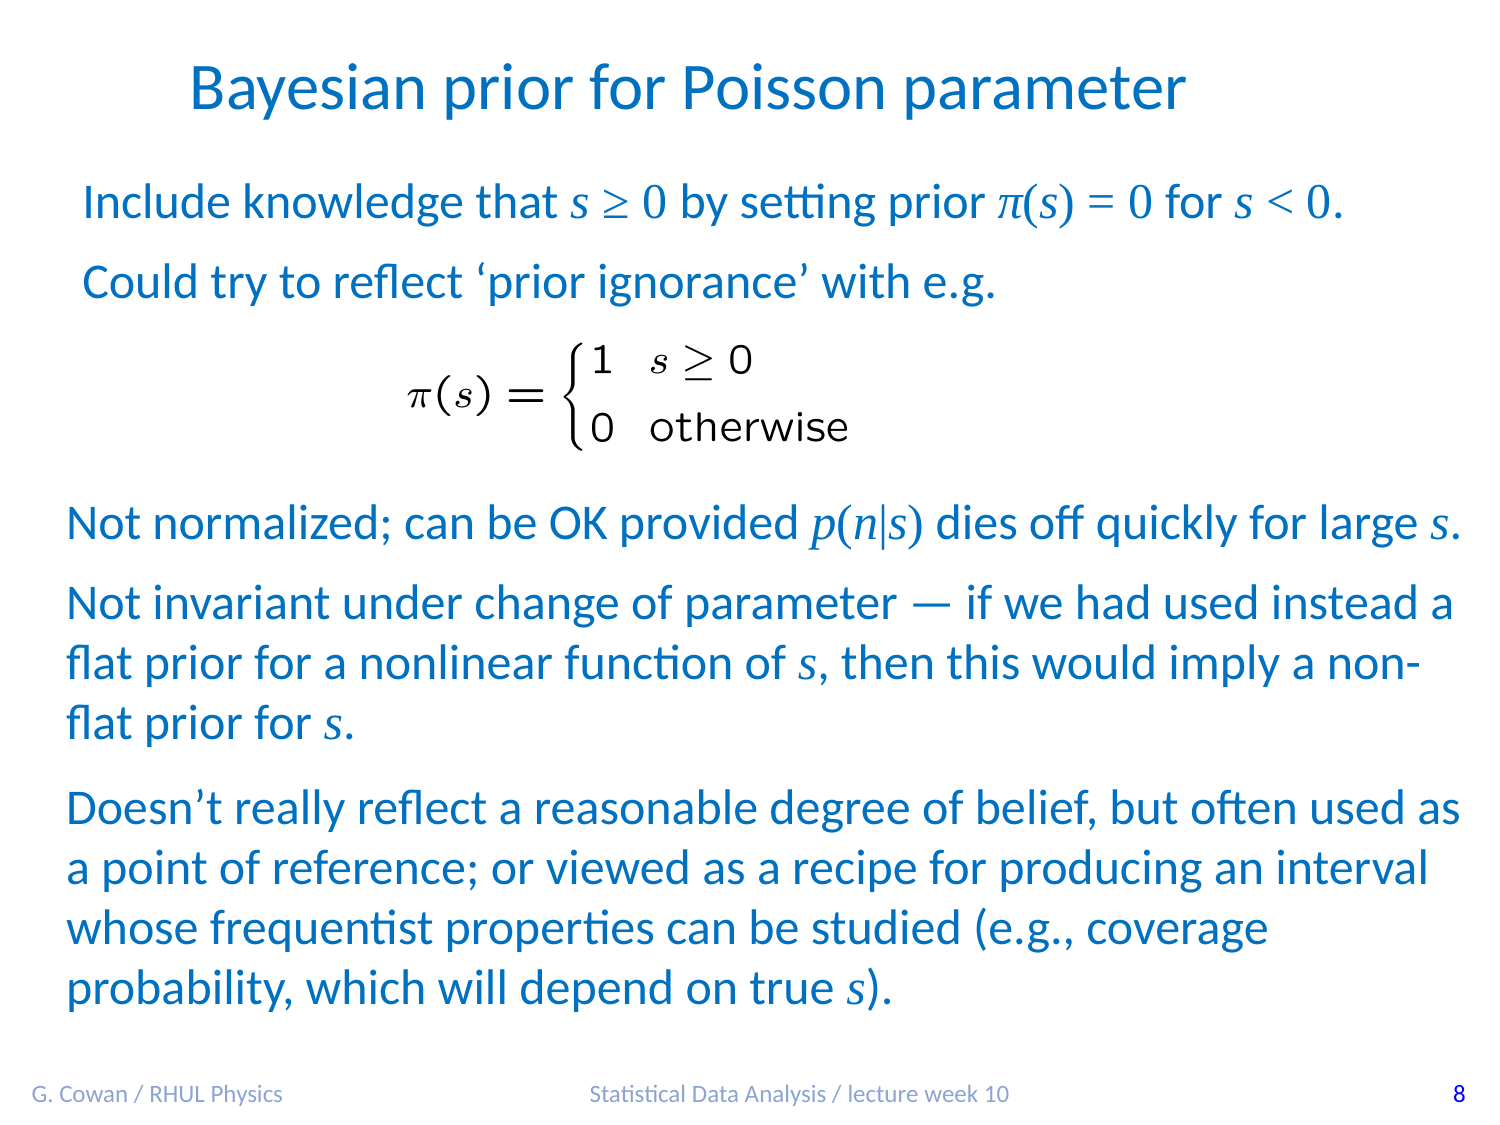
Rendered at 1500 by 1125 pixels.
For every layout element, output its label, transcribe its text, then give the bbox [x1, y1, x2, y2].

picture [407, 342, 848, 451]
slide_number G. Cowan / RHUL Physics [16, 1062, 338, 1123]
slide_number 8 [1262, 1062, 1481, 1123]
text_box Bayesian prior for Poisson parameter [157, 49, 1221, 117]
footer Statistical Data Analysis / lecture week 10 [338, 1062, 1262, 1123]
text_box Not normalized; can be OK provided p(n|s) dies off quickly for large s. Not invariant under change of parameter — if we had used instead a flat prior for a nonlinear function of s, then this would imply a non-flat prior for s. Doesn’t really reflect a reasonable degree of belief, but often used as a point of reference; or viewed as a recipe for producing an interval whose frequentist properties can be studied (e.g., coverage probability, which will depend on true s). [51, 482, 1481, 1022]
text_box Include knowledge that s ≥ 0 by setting prior π(s) = 0 for s < 0. Could try to reflect ‘prior ignorance’ with e.g. [67, 160, 1360, 316]
